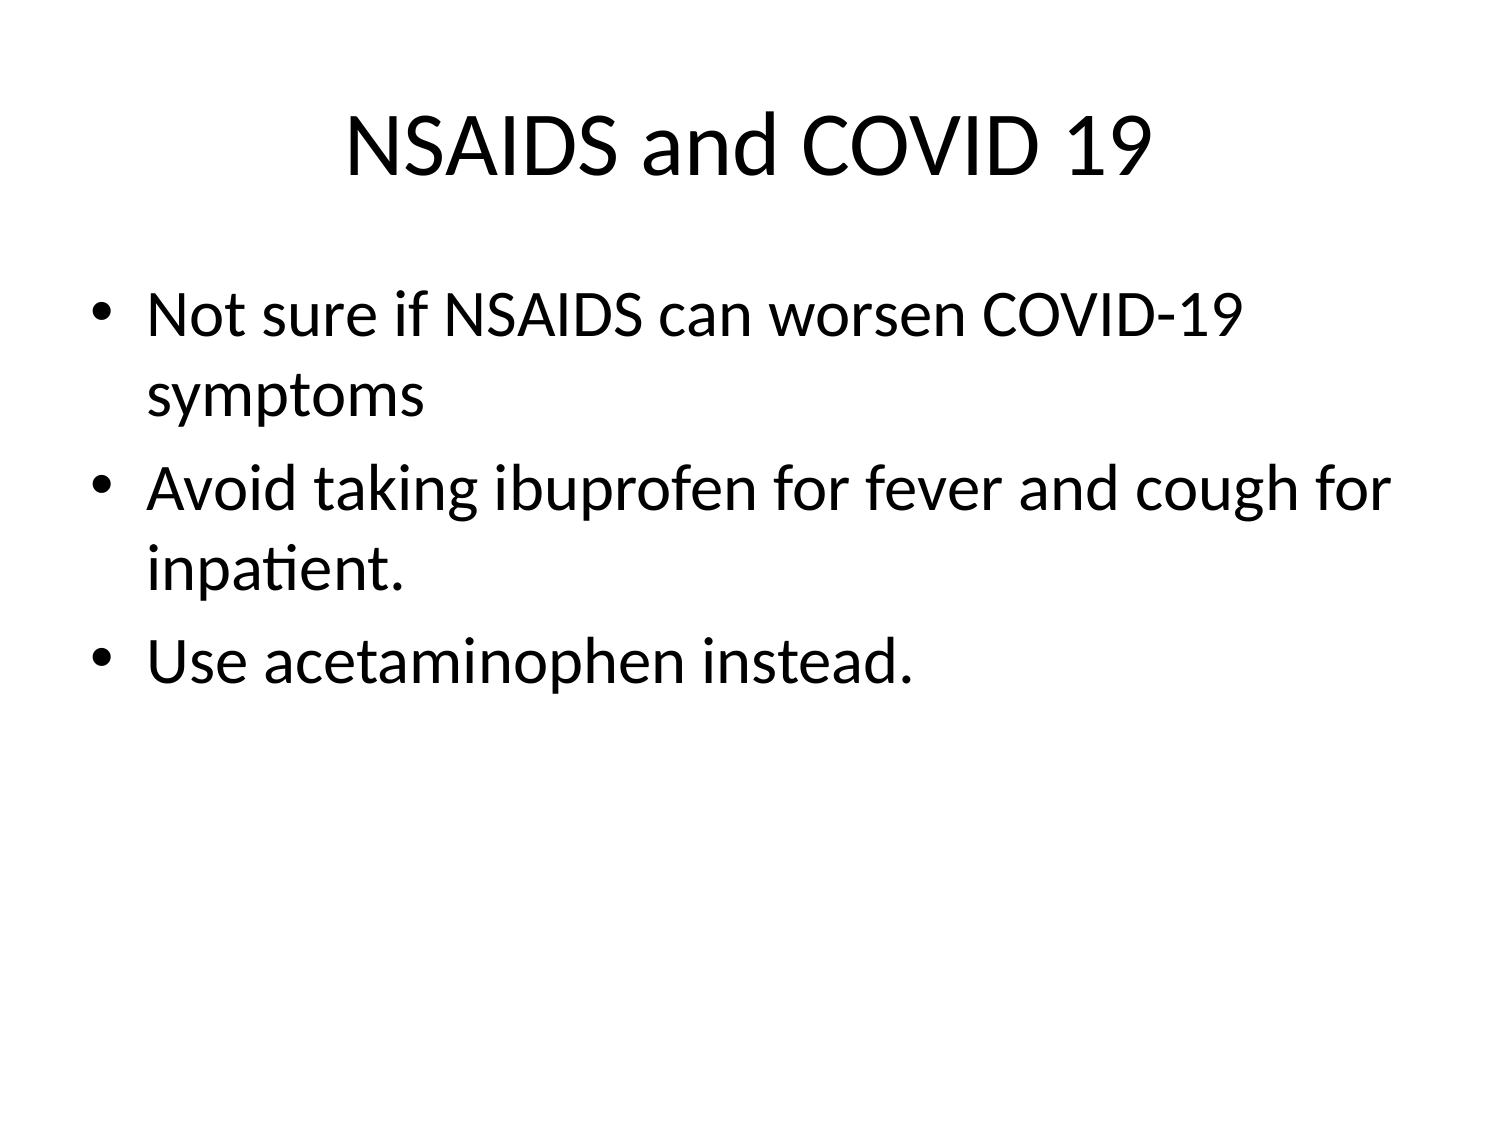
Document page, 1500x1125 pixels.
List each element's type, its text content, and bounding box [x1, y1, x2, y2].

title NSAIDS and COVID 19 [75, 45, 1425, 233]
list Not sure if NSAIDS can worsen COVID-19 symptoms Avoid taking ibuprofen for fever and cough for inpatient. Use acetaminophen instead. [75, 262, 1425, 1005]
